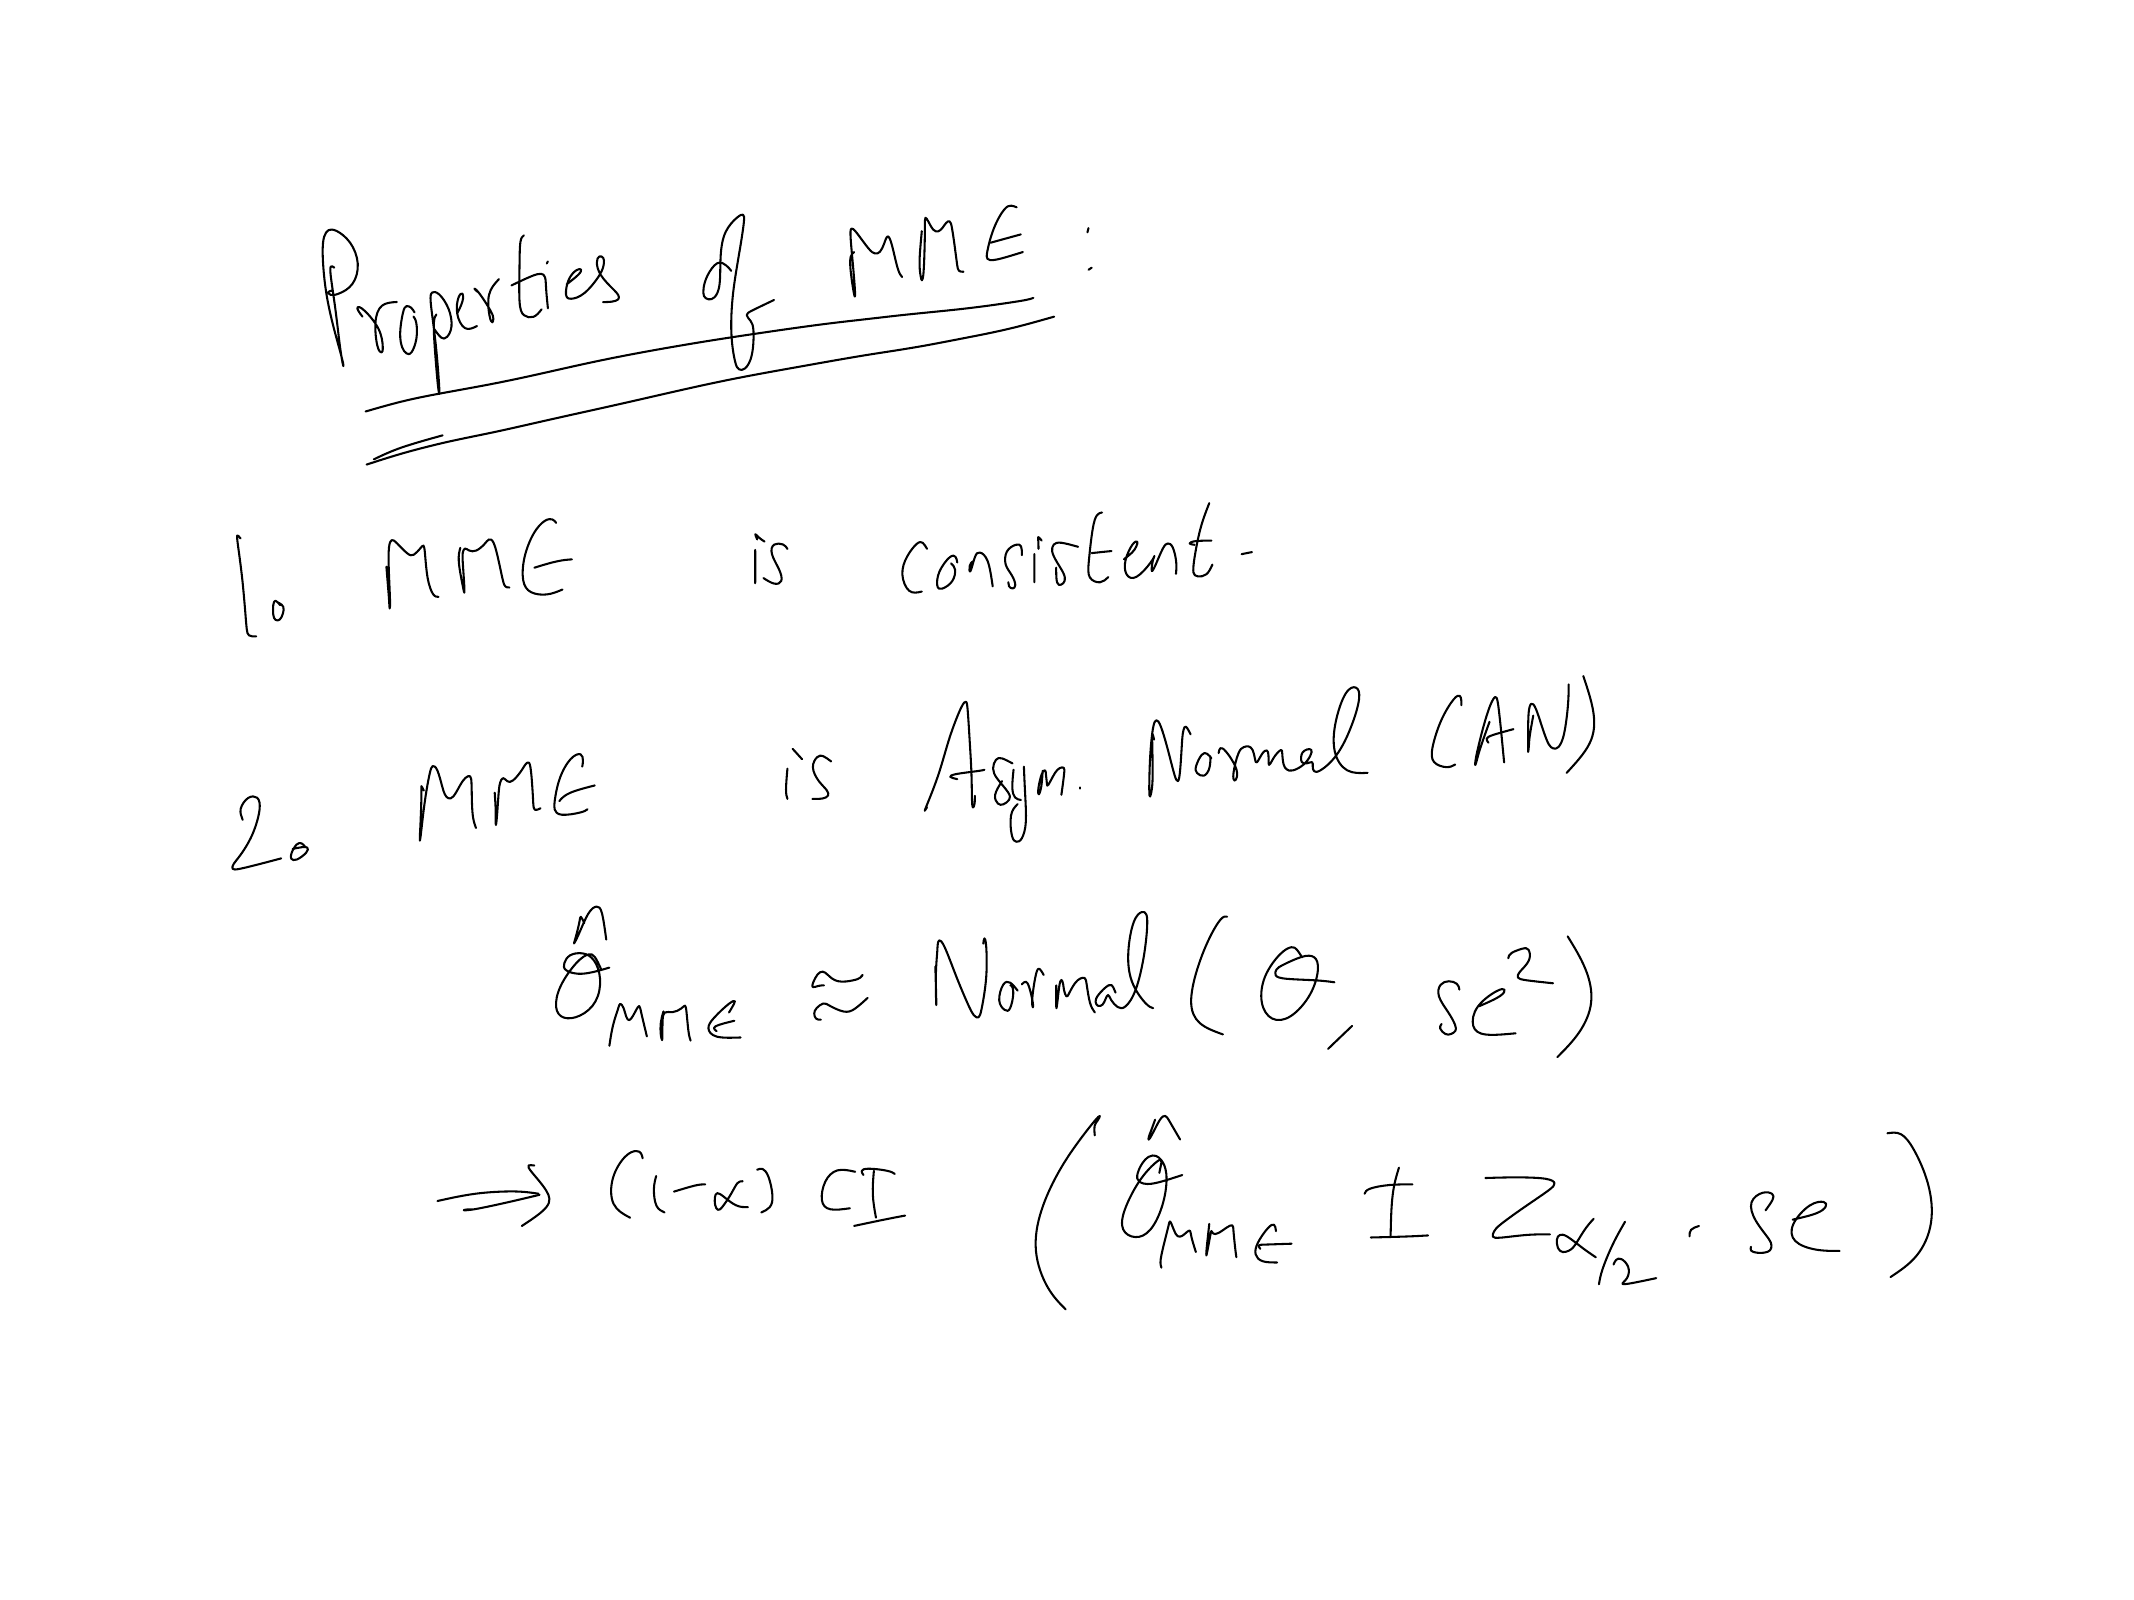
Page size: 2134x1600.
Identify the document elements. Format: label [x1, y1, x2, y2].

text_box [232, 205, 1933, 1310]
